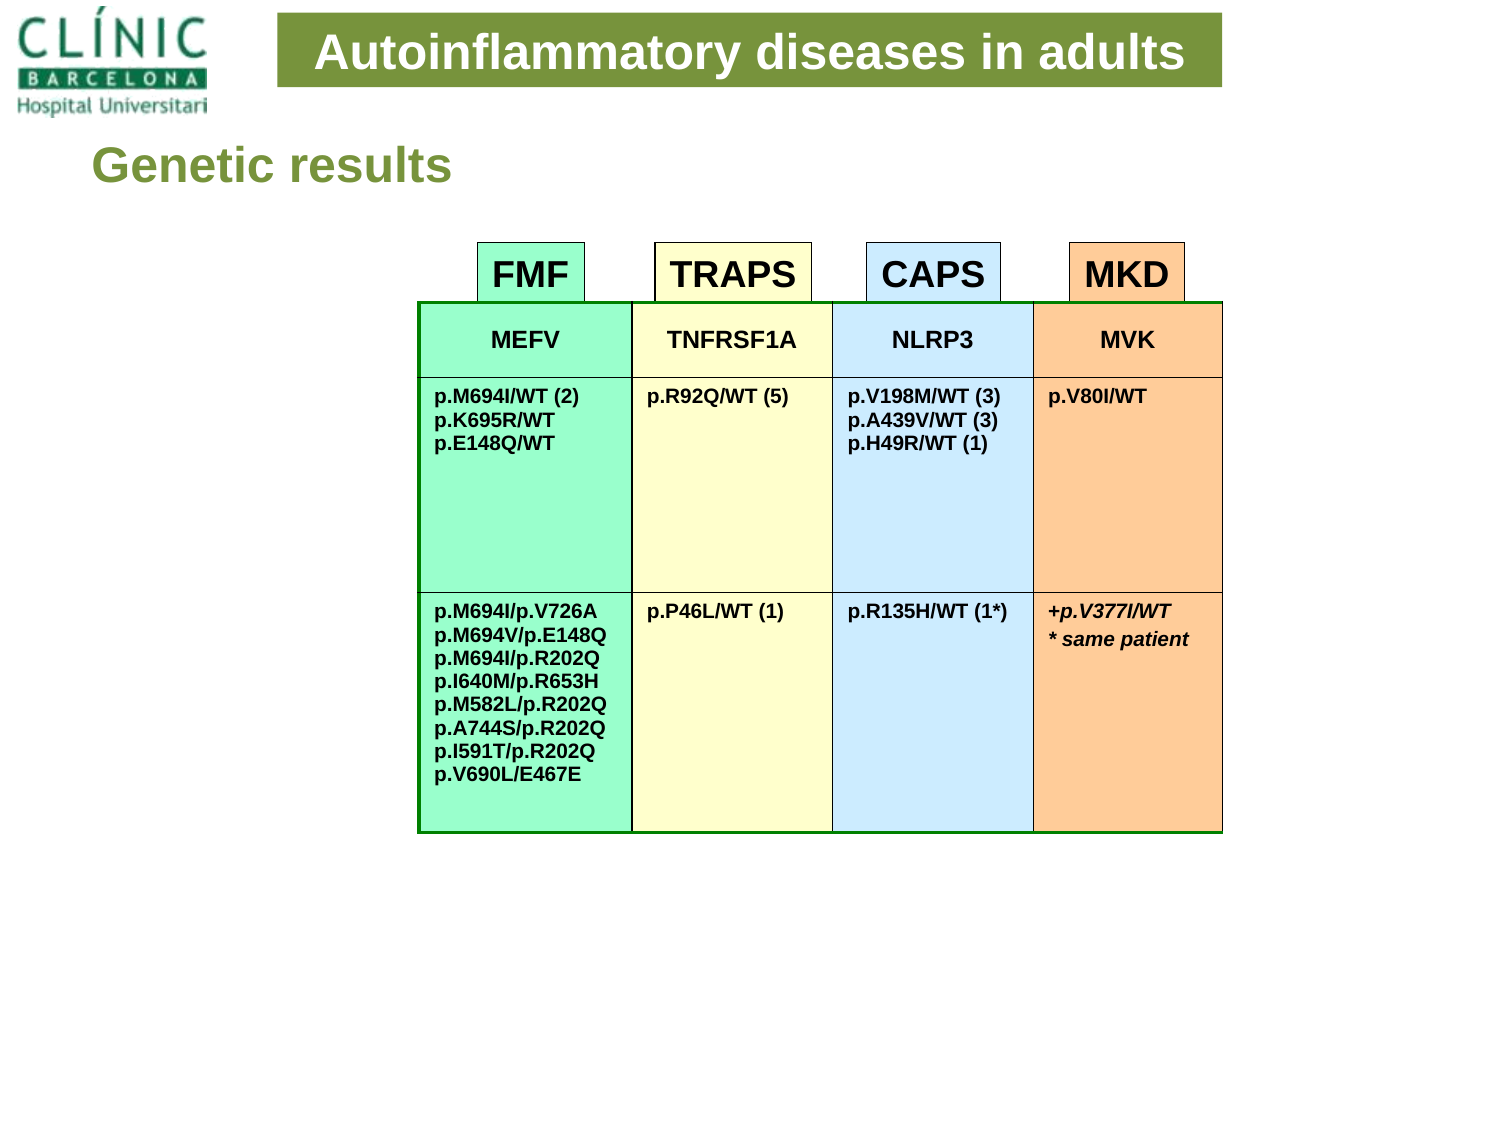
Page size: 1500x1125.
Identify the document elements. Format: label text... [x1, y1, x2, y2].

table_cell p.V198M/WT (3) p.A439V/WT (3) p.H49R/WT (1) [833, 378, 1033, 592]
text_box CAPS [866, 242, 1001, 301]
text_box FMF [477, 242, 585, 301]
table_header MEFV [421, 304, 631, 377]
table_header NLRP3 [833, 304, 1033, 377]
table_cell p.M694I/WT (2) p.K695R/WT p.E148Q/WT [421, 378, 631, 592]
picture [17, 5, 207, 118]
table_cell +p.V377I/WT * same patient [1034, 593, 1222, 831]
text_box MKD [1069, 242, 1185, 301]
table_cell p.V80I/WT [1034, 378, 1222, 592]
text_box Genetic results [76, 125, 490, 201]
table_header TNFRSF1A [633, 304, 832, 377]
text_box TRAPS [654, 242, 812, 301]
table_header MVK [1034, 304, 1222, 377]
table_cell p.R92Q/WT (5) [633, 378, 832, 592]
text_box Autoinflammatory diseases in adults [277, 12, 1223, 88]
table_cell p.M694I/p.V726A p.M694V/p.E148Q p.M694I/p.R202Q p.I640M/p.R653H p.M582L/p.R202Q p.A744S/p.R202Q p.I591T/p.R202Q p.V690L/E467E [421, 593, 631, 831]
table_cell p.P46L/WT (1) [633, 593, 832, 831]
table_cell p.R135H/WT (1*) [833, 593, 1033, 831]
